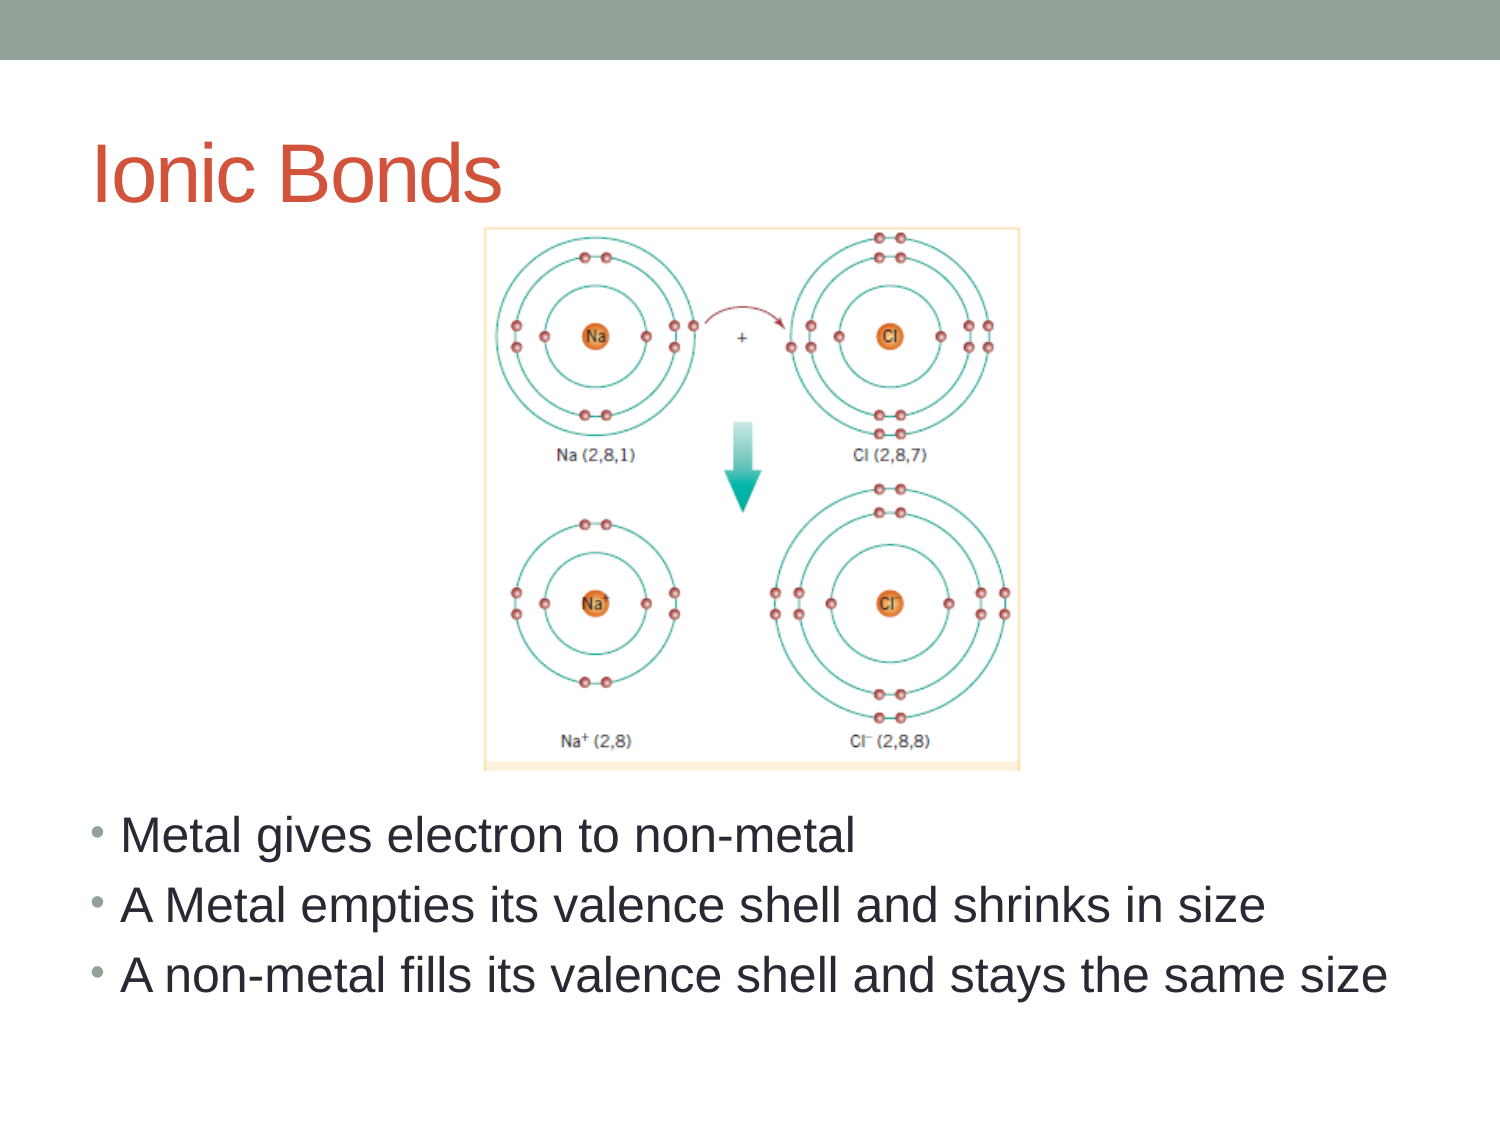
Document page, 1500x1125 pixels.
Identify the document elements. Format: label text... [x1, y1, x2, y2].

title Ionic Bonds [75, 87, 1425, 250]
picture [478, 222, 1022, 772]
list Metal gives electron to non-metal A Metal empties its valence shell and shrinks in size A non-metal fills its valence shell and stays the same size [75, 794, 1425, 1063]
